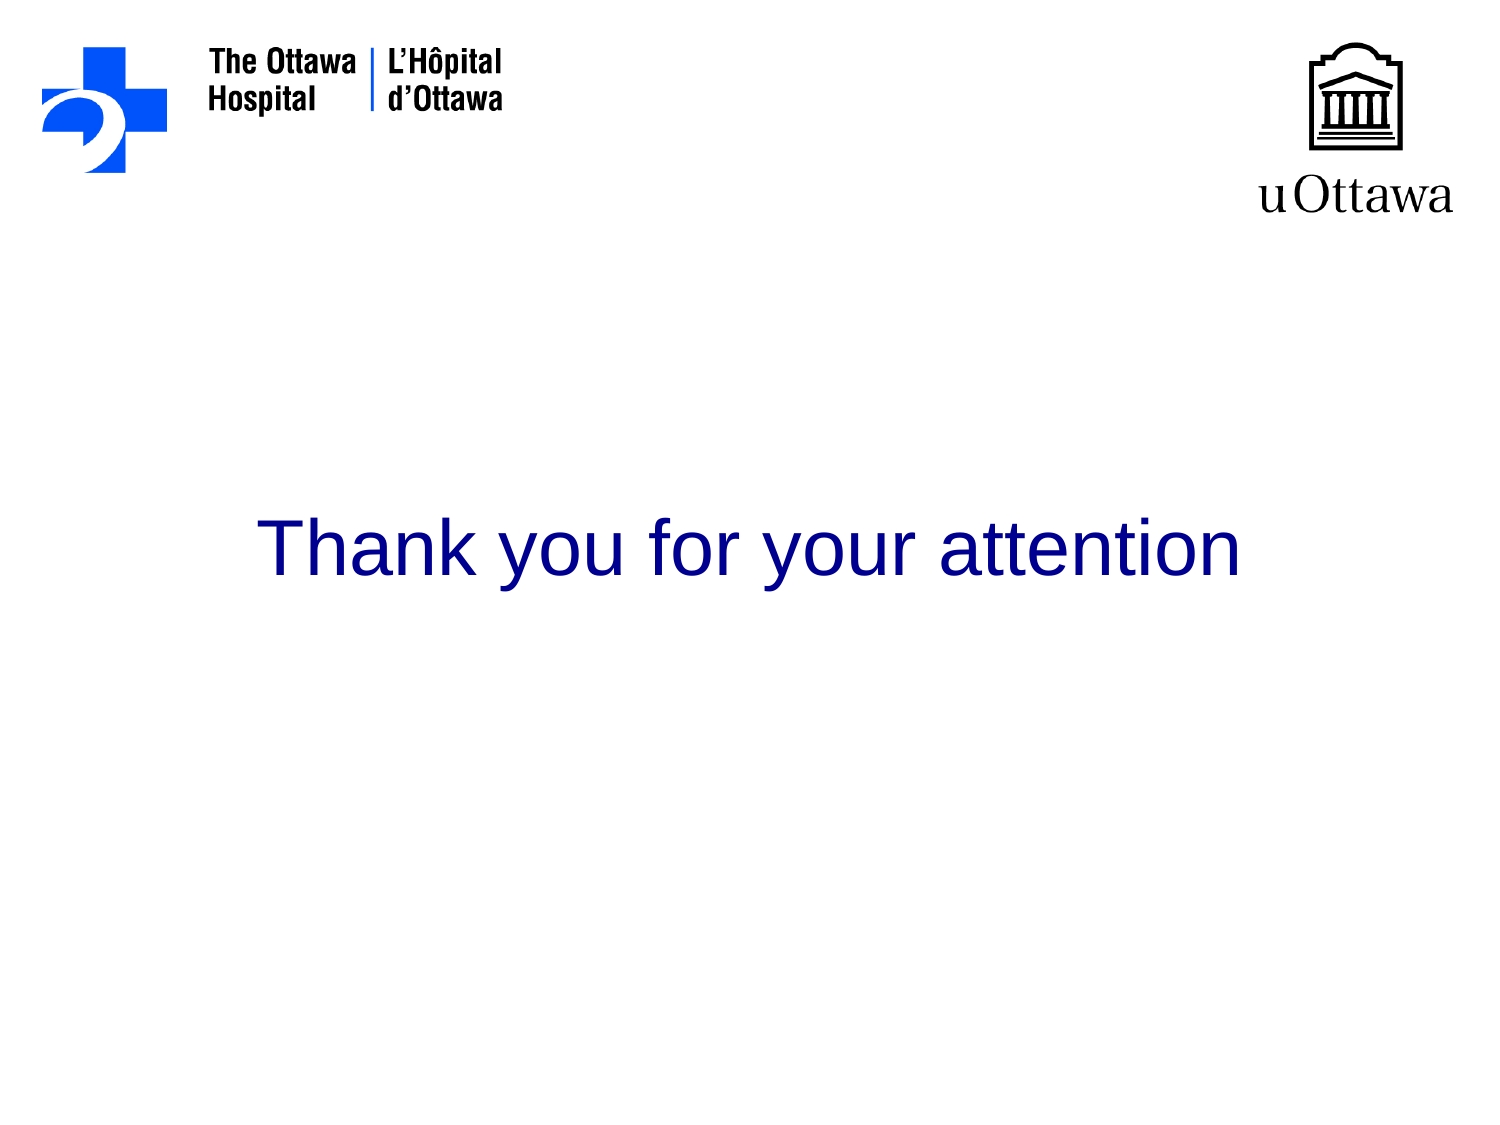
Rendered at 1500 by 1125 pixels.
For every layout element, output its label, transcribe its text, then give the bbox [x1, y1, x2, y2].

title Thank you for your attention [75, 456, 1425, 632]
picture [1211, 3, 1500, 252]
picture [42, 47, 503, 173]
